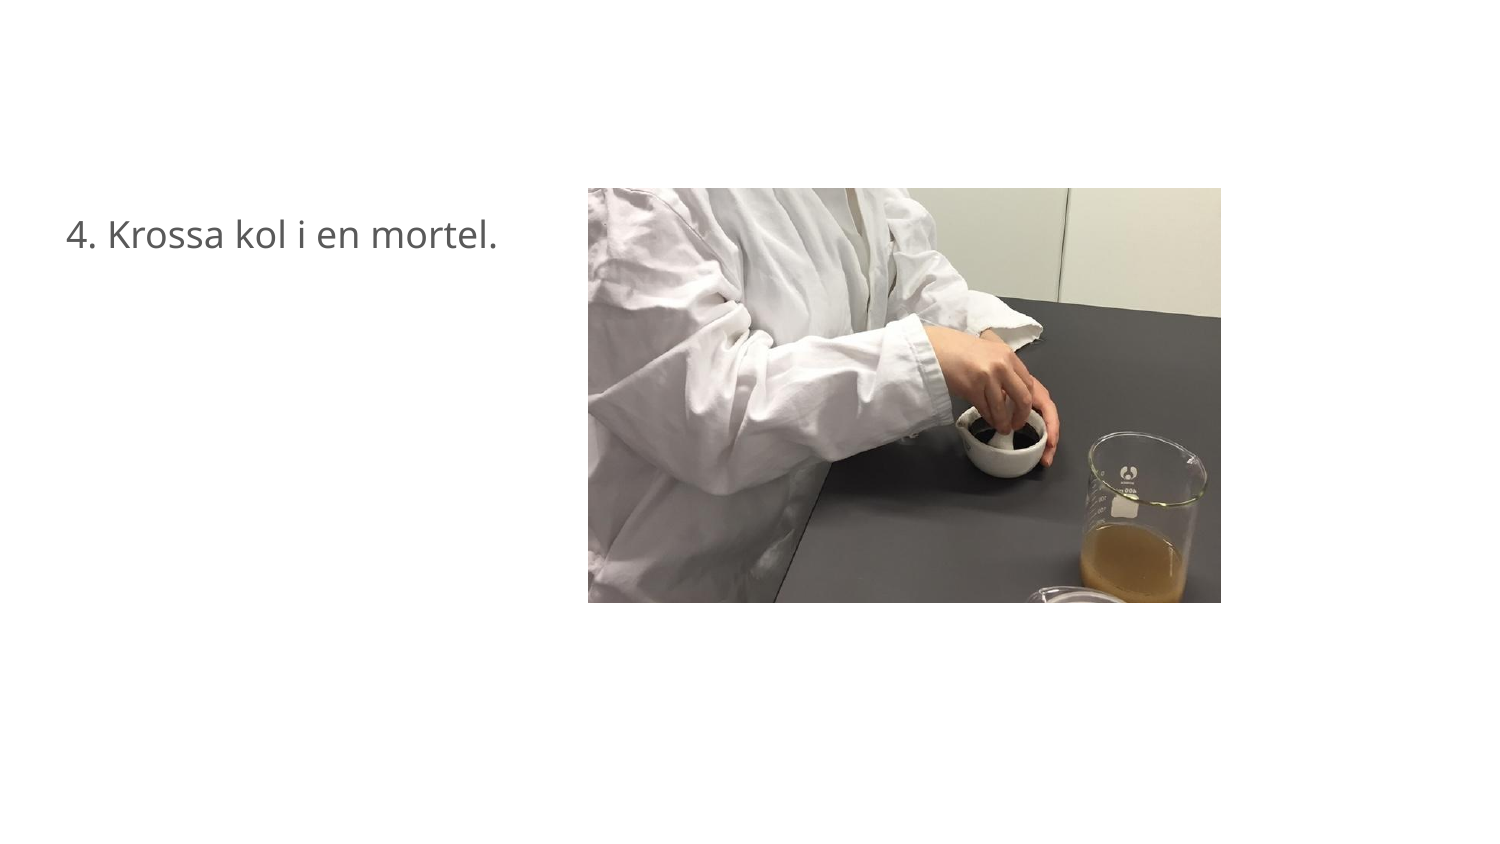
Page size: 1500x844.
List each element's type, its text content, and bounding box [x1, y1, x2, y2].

list 4. Krossa kol i en mortel. [51, 189, 1449, 750]
picture [588, 188, 1221, 604]
